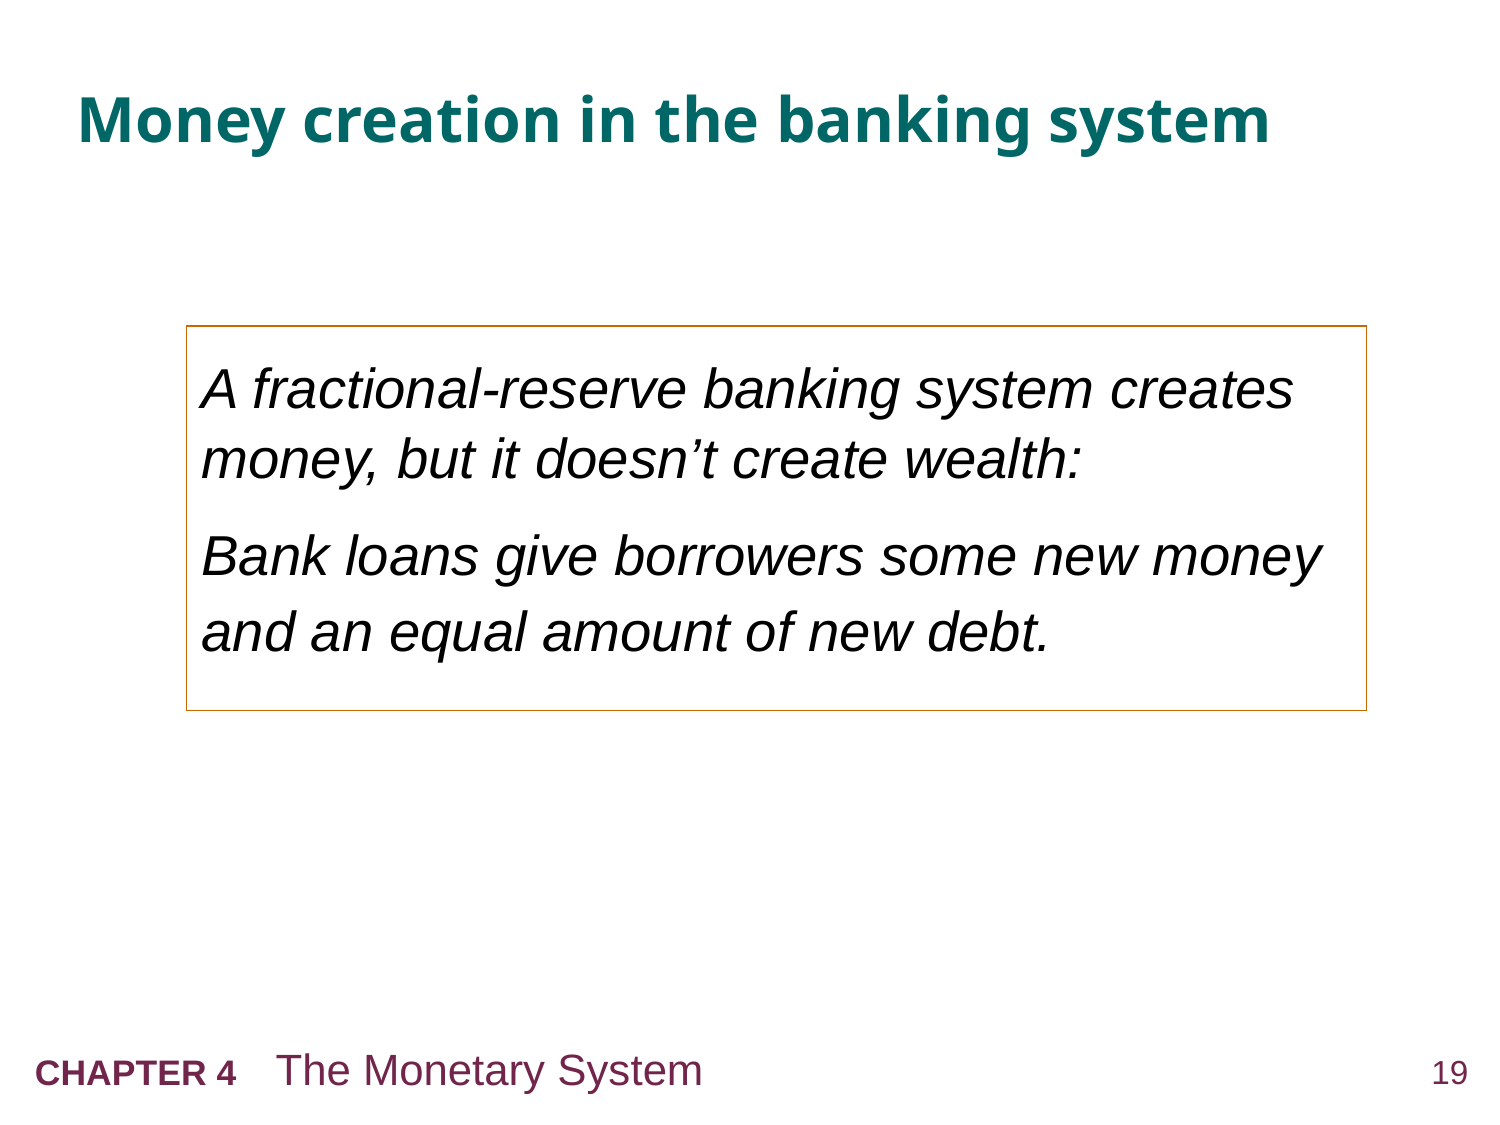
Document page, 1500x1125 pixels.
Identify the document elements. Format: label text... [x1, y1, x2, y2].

title Money creation in the banking system [76, 38, 1430, 193]
text_box A fractional-reserve banking system creates money, but it doesn’t create wealth: Bank loans give borrowers some new money and an equal amount of new debt. [186, 326, 1367, 711]
